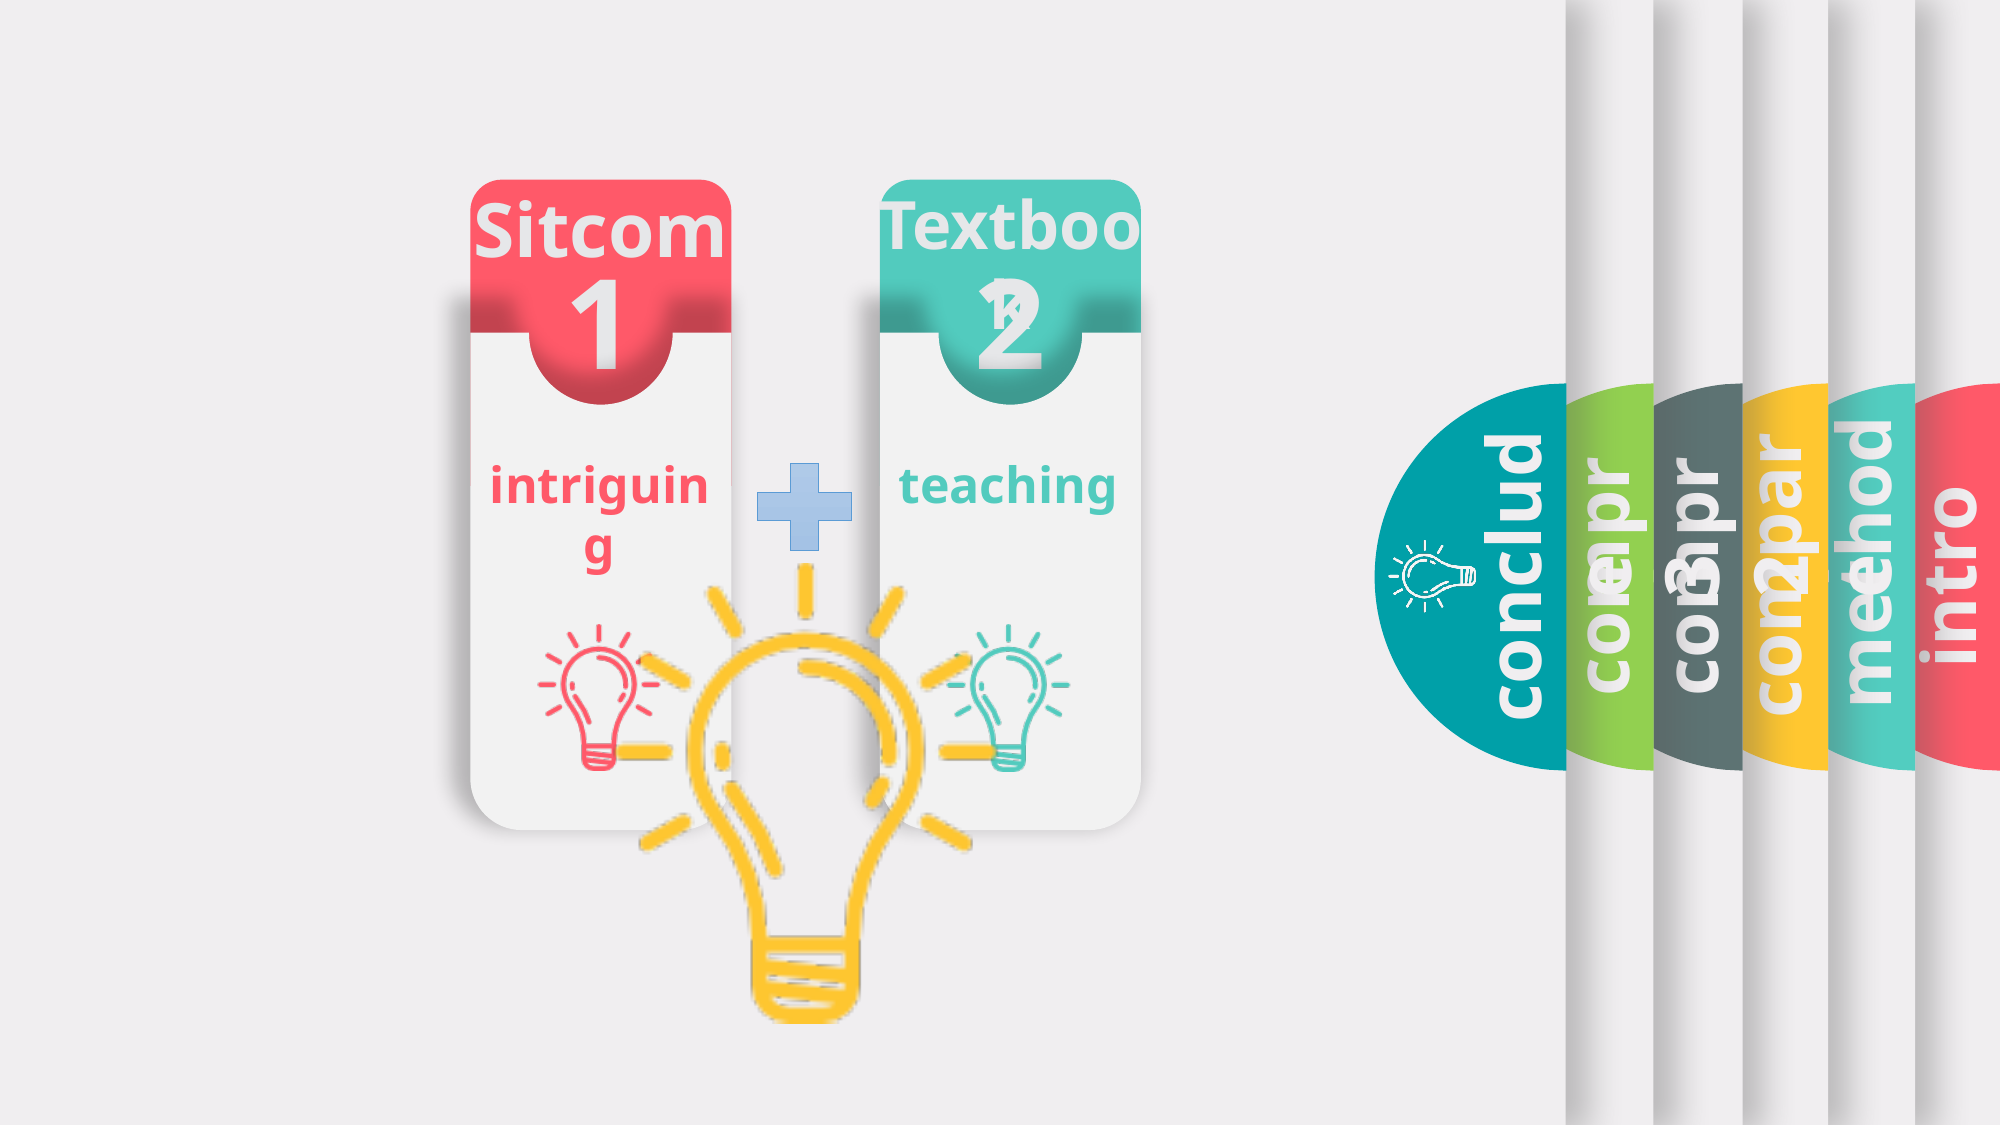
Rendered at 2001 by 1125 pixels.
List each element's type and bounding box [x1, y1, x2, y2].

text_box [469, 446, 731, 548]
text_box [0, 0, 1567, 1125]
text_box [1829, 0, 1916, 1125]
text_box [862, 175, 1159, 486]
picture [525, 563, 1083, 1024]
text_box [1743, 0, 1829, 1125]
text_box [1916, 0, 2000, 1125]
text_box [877, 446, 1139, 548]
text_box [1567, 0, 1654, 1125]
text_box [1654, 0, 1743, 1125]
text_box [452, 175, 749, 486]
